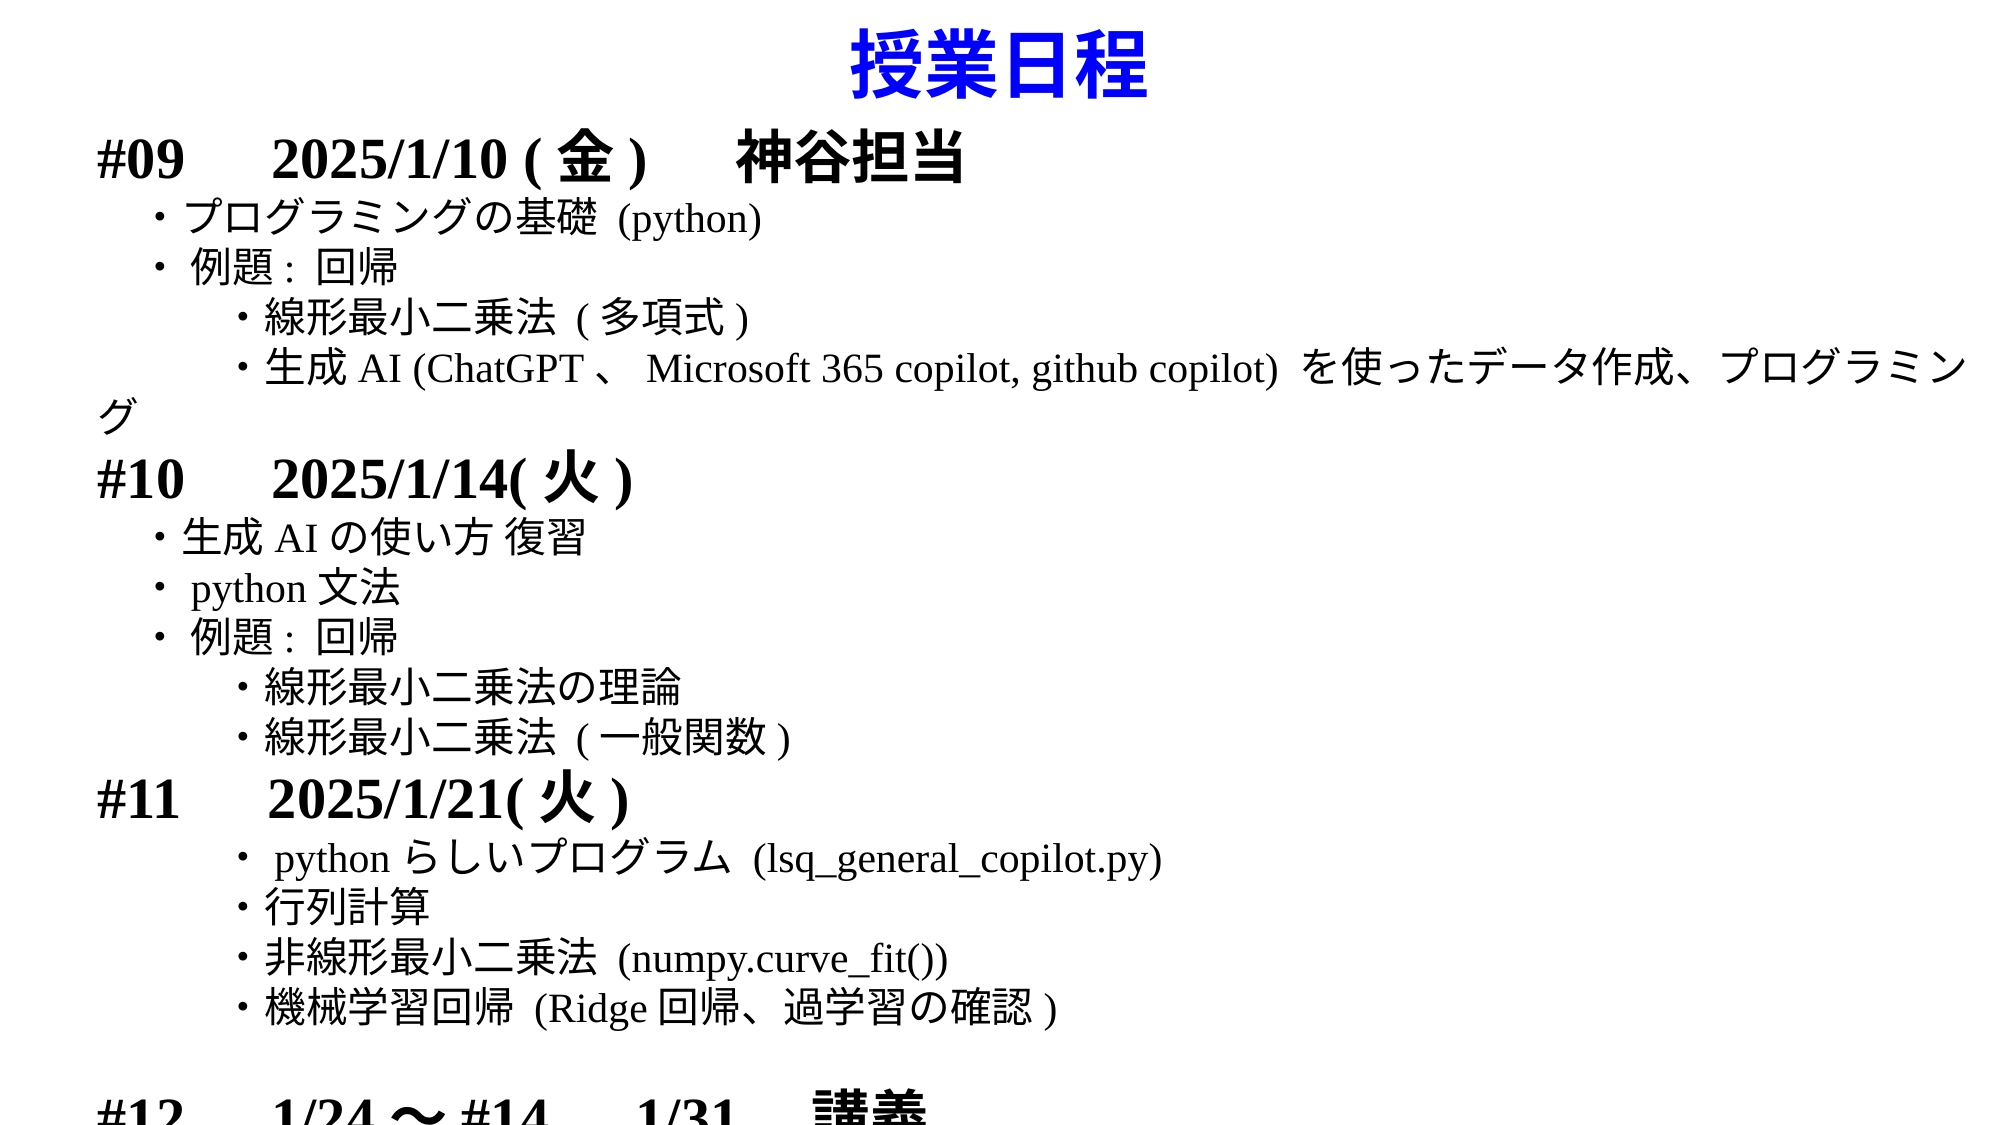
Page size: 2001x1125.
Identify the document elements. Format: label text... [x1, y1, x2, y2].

text_box #09 2025/1/10 (金) 神谷担当 ・プログラミングの基礎 (python) ・ 例題: 回帰 ・線形最小二乗法 (多項式) ・生成AI (ChatGPT、Microsoft 365 copilot, github copilot) を使ったデータ作成、プログラミング #10 2025/1/14(火) ・生成AIの使い方 復習 ・python文法 ・ 例題: 回帰 ・線形最小二乗法の理論 ・線形最小二乗法 (一般関数) #11 2025/1/21(火) ・pythonらしいプログラム (lsq_general_copilot.py) ・行列計算 ・非線形最小二乗法 (numpy.curve_fit()) ・機械学習回帰 (Ridge回帰、過学習の確認) #12 1/24～#14 1/31 講義 [82, 112, 2000, 1125]
title 授業日程 [249, 0, 1750, 112]
